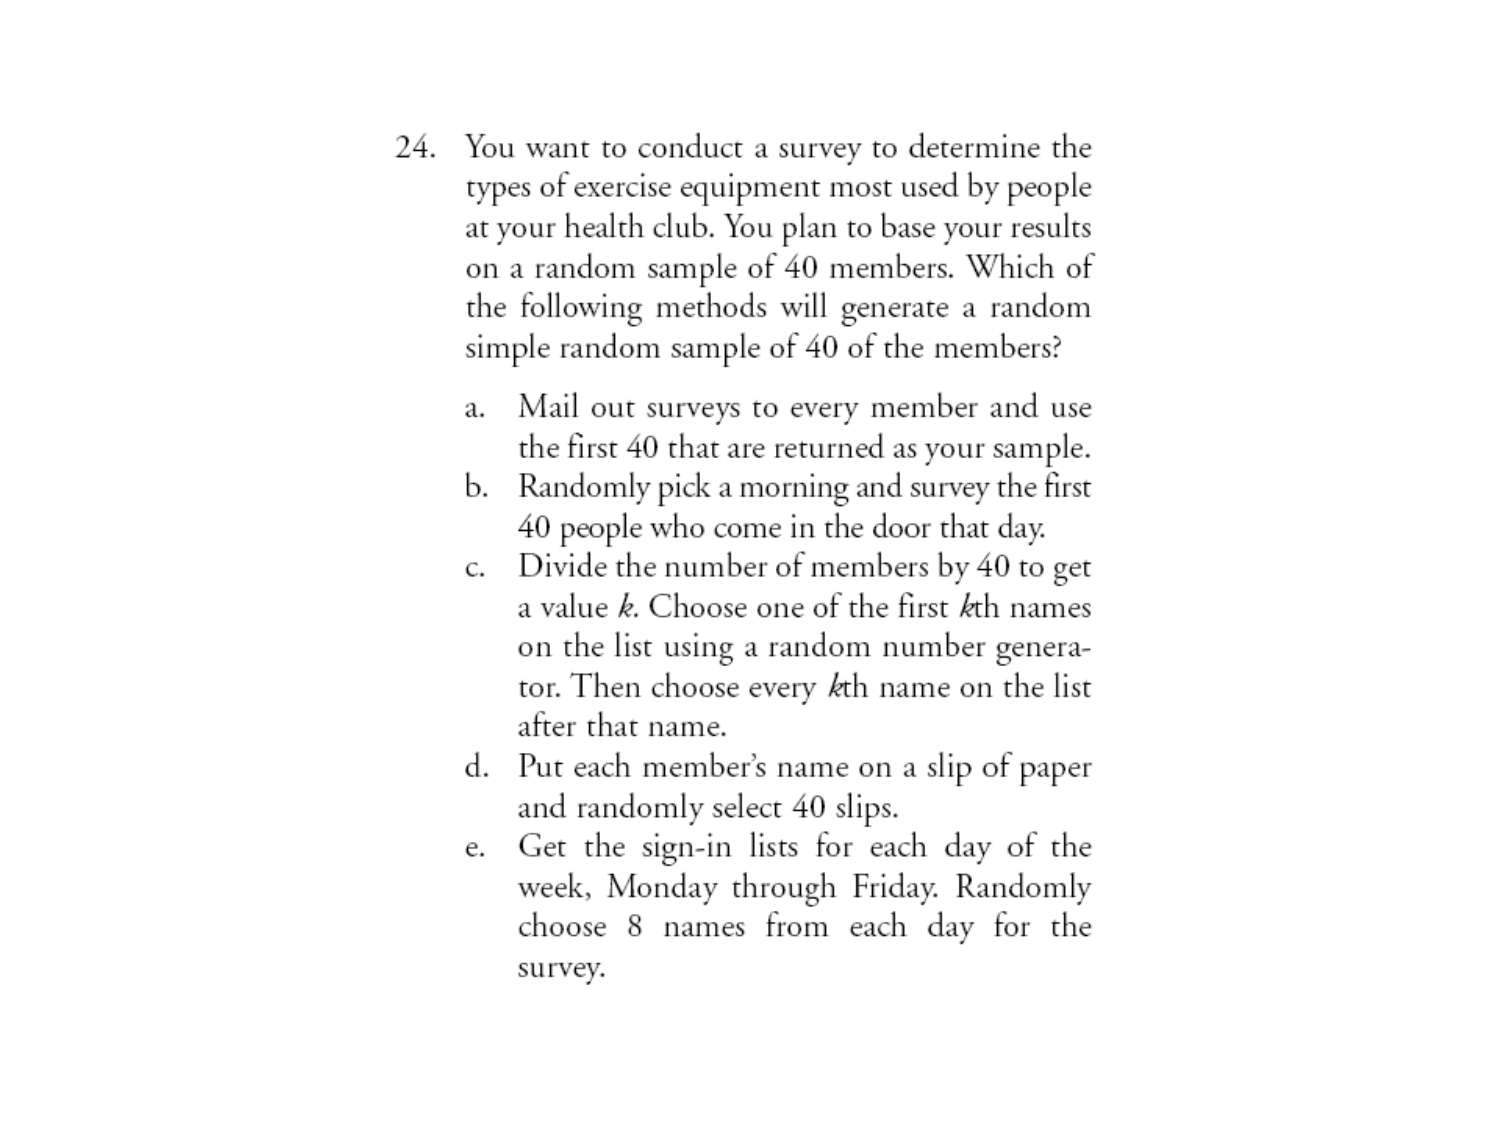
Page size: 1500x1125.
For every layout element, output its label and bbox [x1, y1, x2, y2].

picture [377, 128, 1123, 997]
